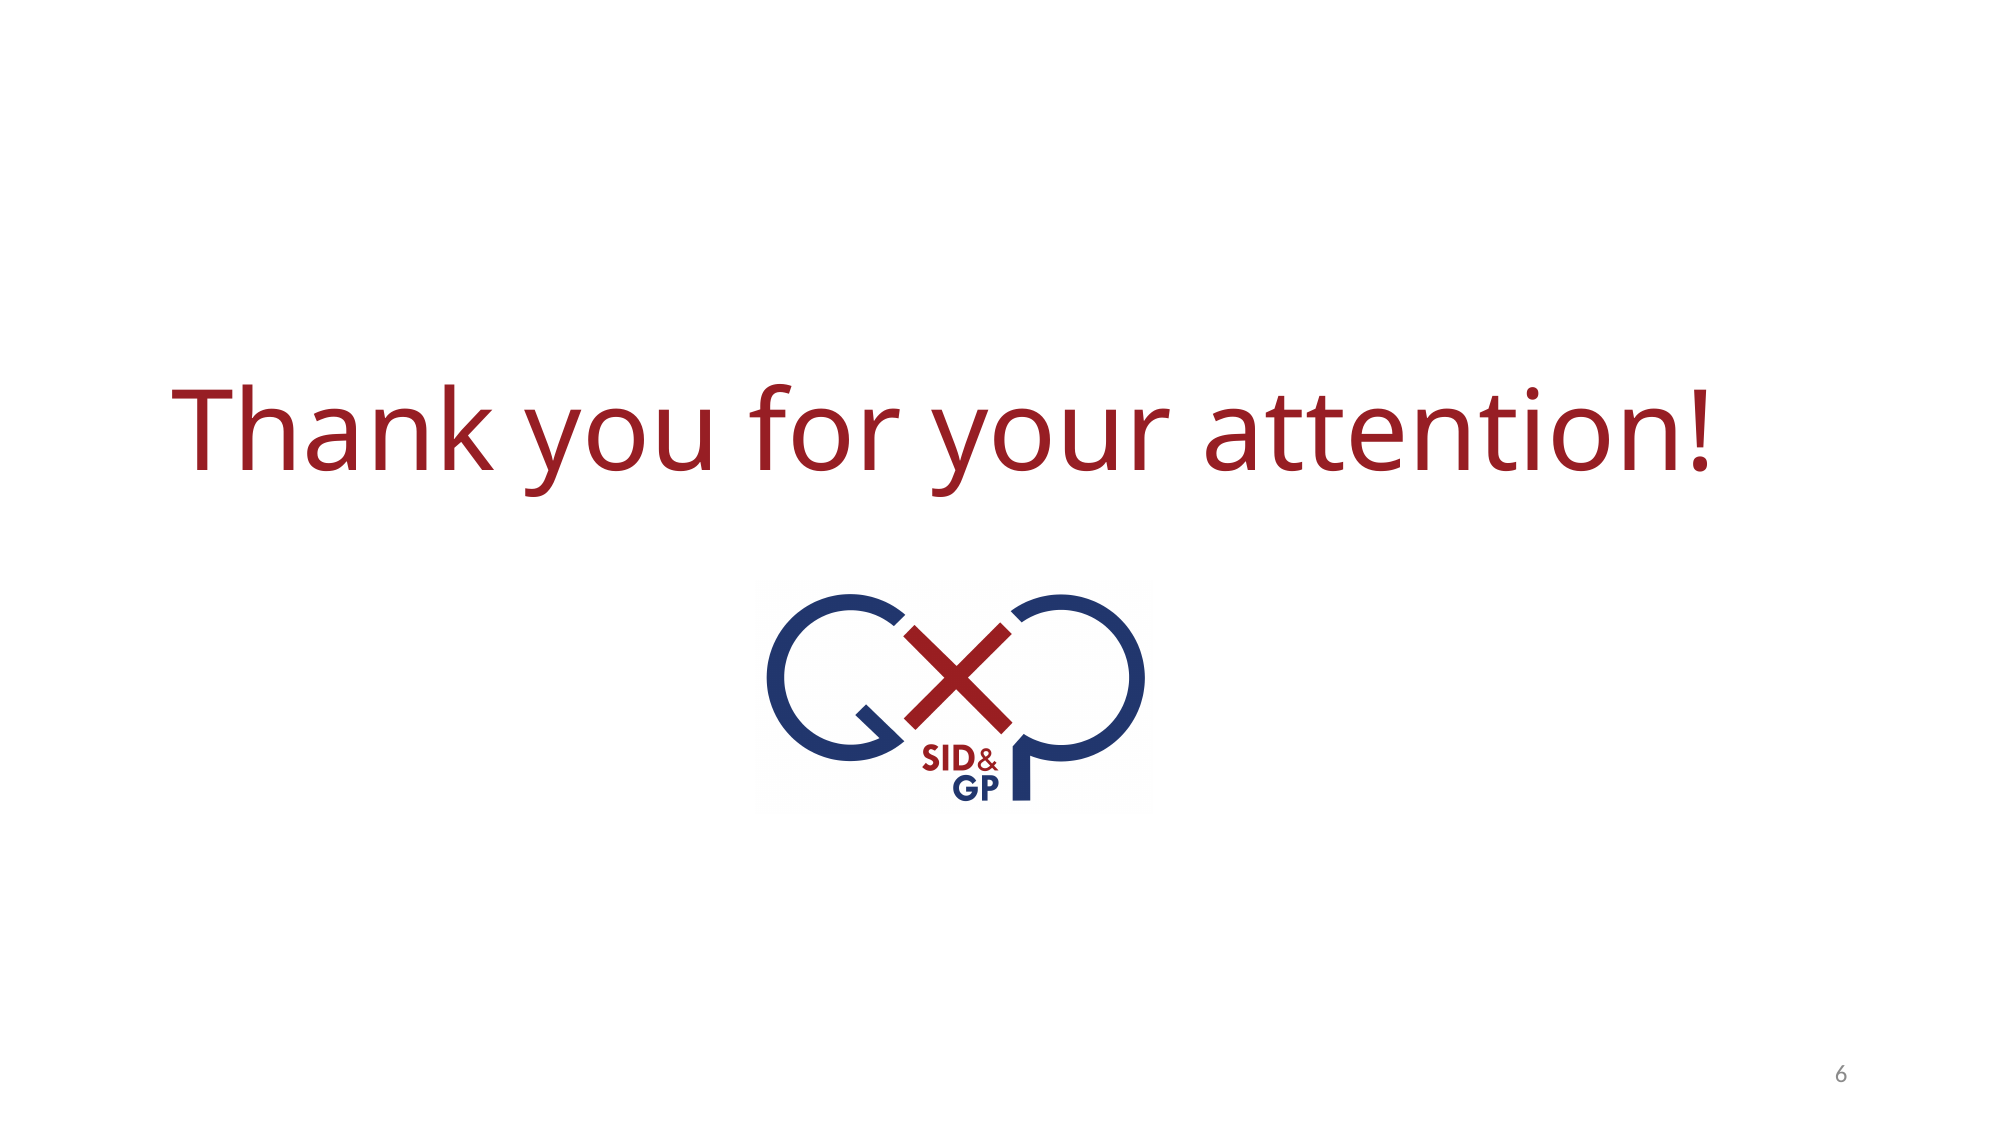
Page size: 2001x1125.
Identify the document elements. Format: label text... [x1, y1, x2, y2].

picture [755, 580, 1153, 814]
text_box Thank you for your attention! [156, 350, 1752, 500]
slide_number 6 [1412, 1042, 1863, 1103]
